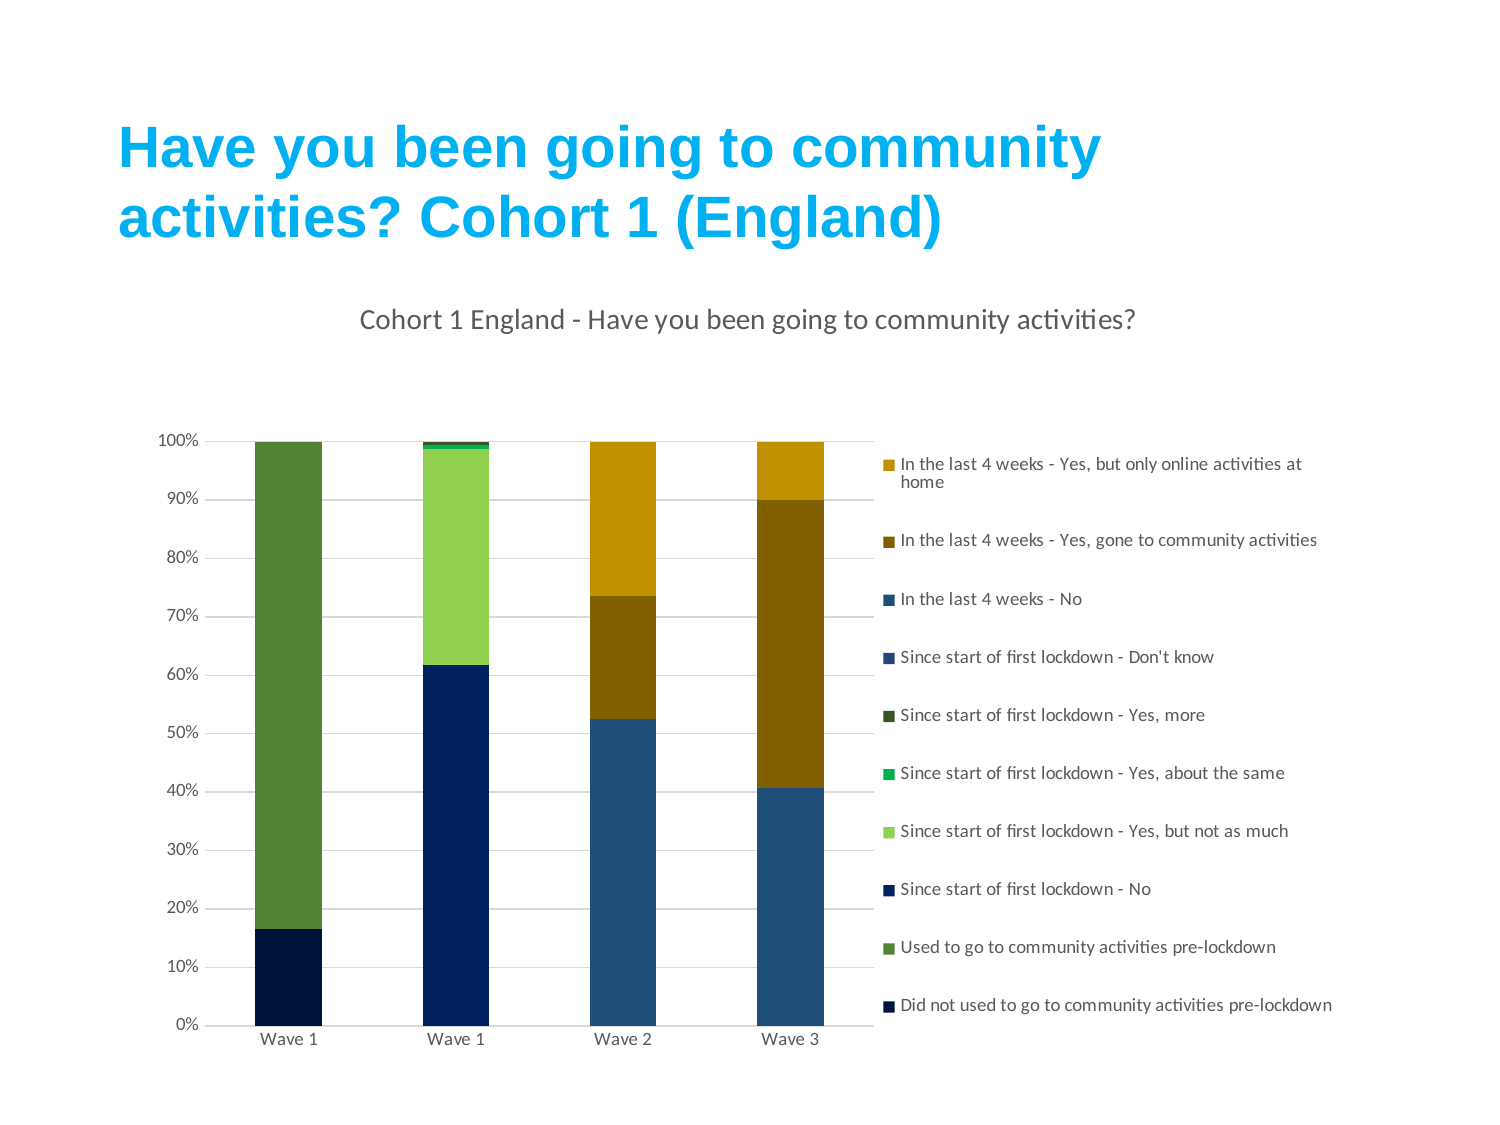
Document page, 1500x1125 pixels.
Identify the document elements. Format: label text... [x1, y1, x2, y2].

chart [100, 274, 1397, 1098]
title Have you been going to community activities? Cohort 1 (England) [103, 66, 1347, 274]
